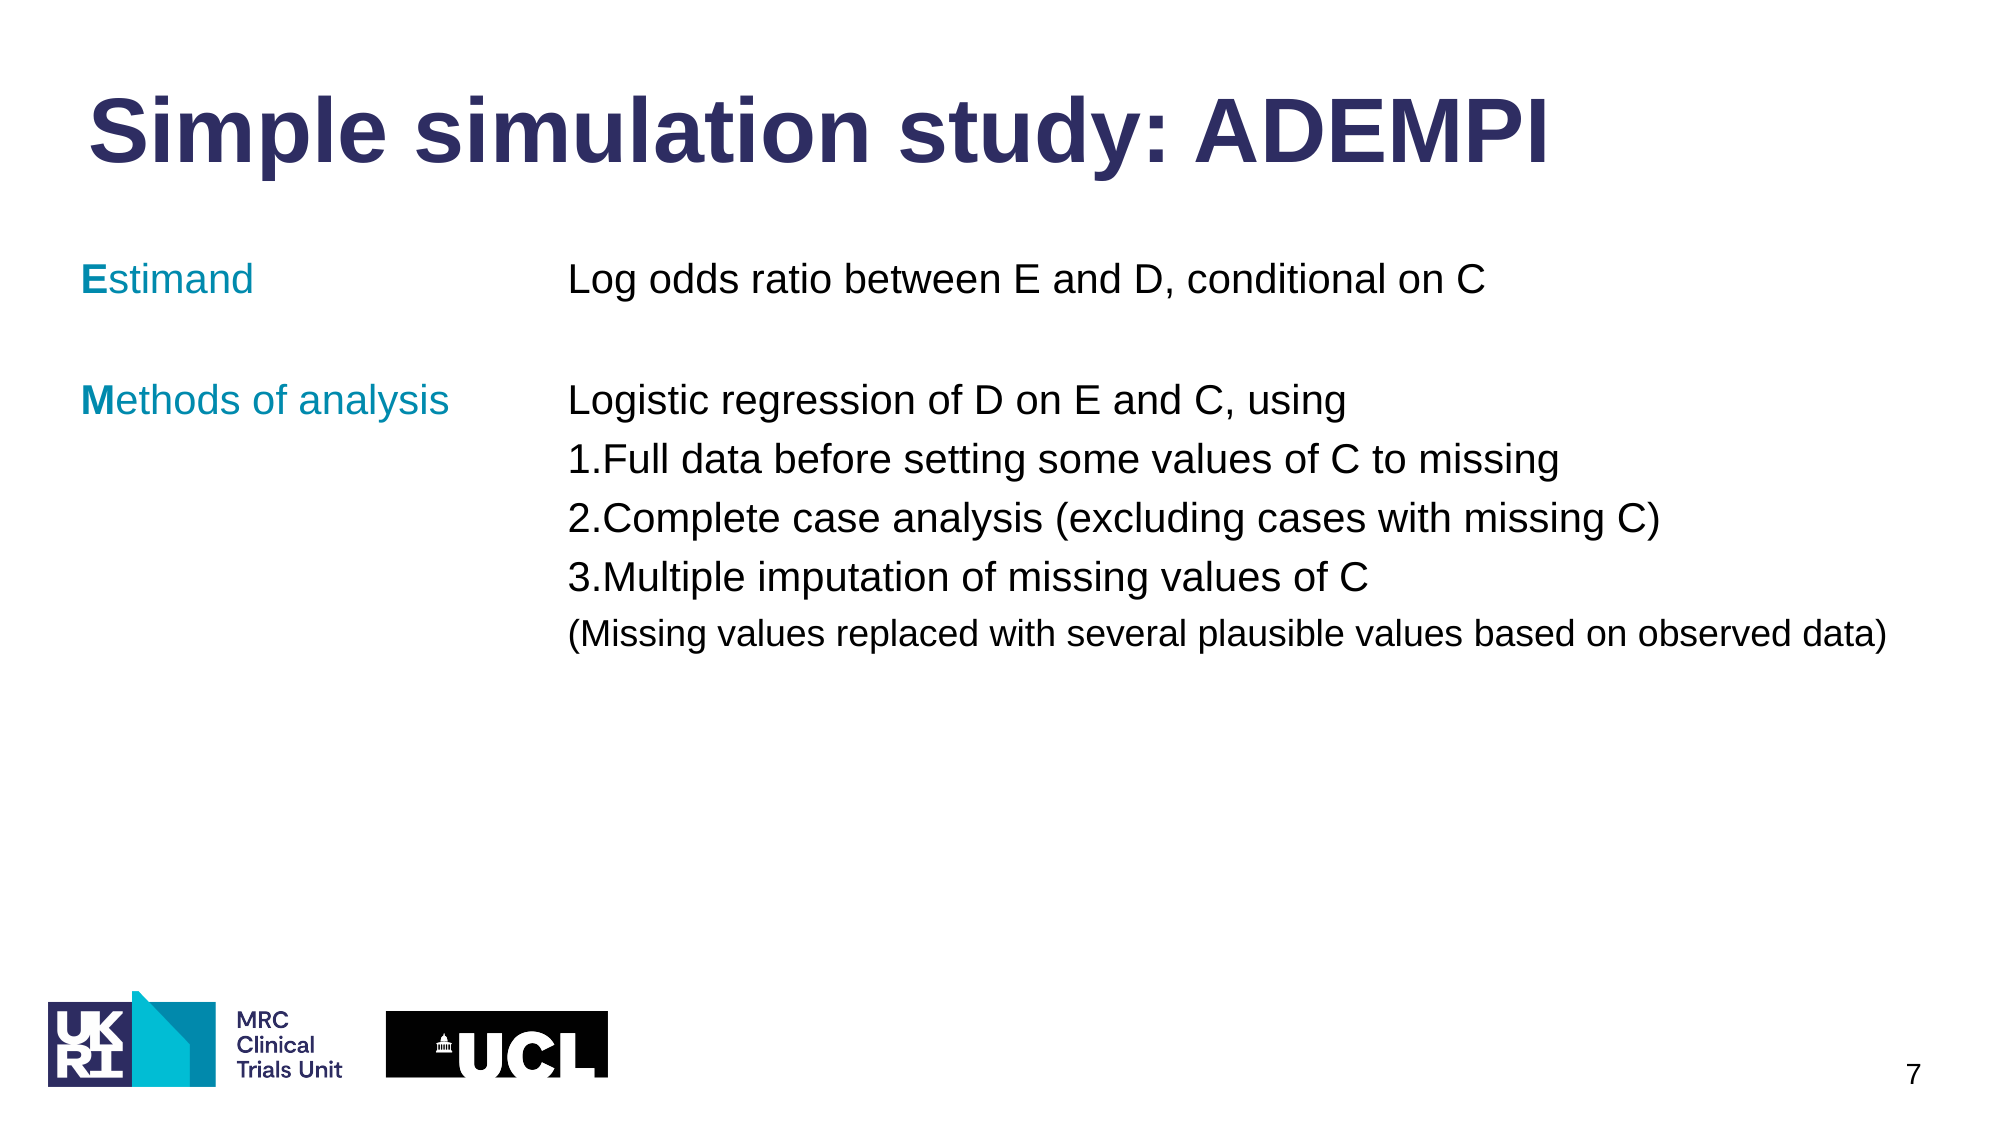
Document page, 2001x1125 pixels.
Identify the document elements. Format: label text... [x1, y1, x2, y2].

slide_number 7 [1412, 1042, 1937, 1103]
picture [48, 991, 608, 1087]
table_cell Methods of analysis [73, 369, 560, 720]
table_header Estimand [73, 249, 560, 369]
table_cell Logistic regression of D on E and C, using Full data before setting some values of C to missing Complete case analysis (excluding cases with missing C) Multiple imputation of missing values of C (Missing values replaced with several plausible values based on observed data) [560, 369, 2000, 720]
table_header Log odds ratio between E and D, conditional on C [560, 249, 2000, 369]
title Simple simulation study: ADEMPI [73, 38, 1937, 227]
